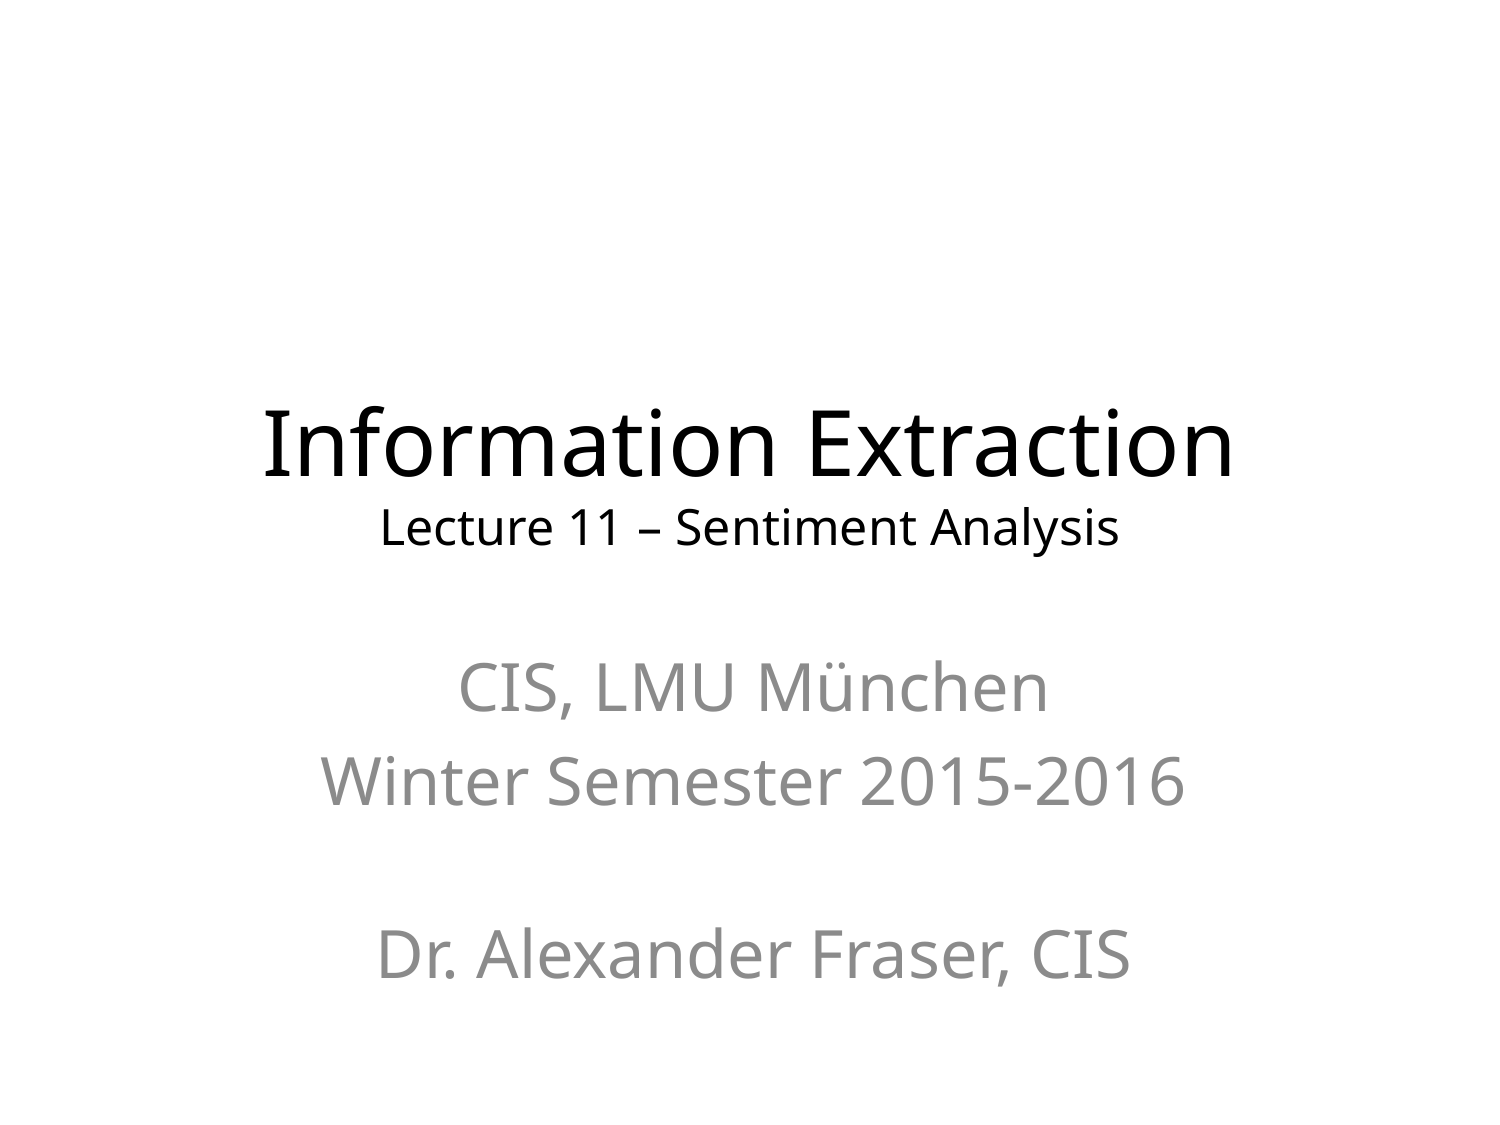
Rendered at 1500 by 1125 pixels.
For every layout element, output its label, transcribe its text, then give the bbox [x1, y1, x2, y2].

title Information Extraction Lecture 11 – Sentiment Analysis [112, 349, 1388, 591]
subtitle CIS, LMU München Winter Semester 2015-2016 Dr. Alexander Fraser, CIS [61, 637, 1447, 1004]
